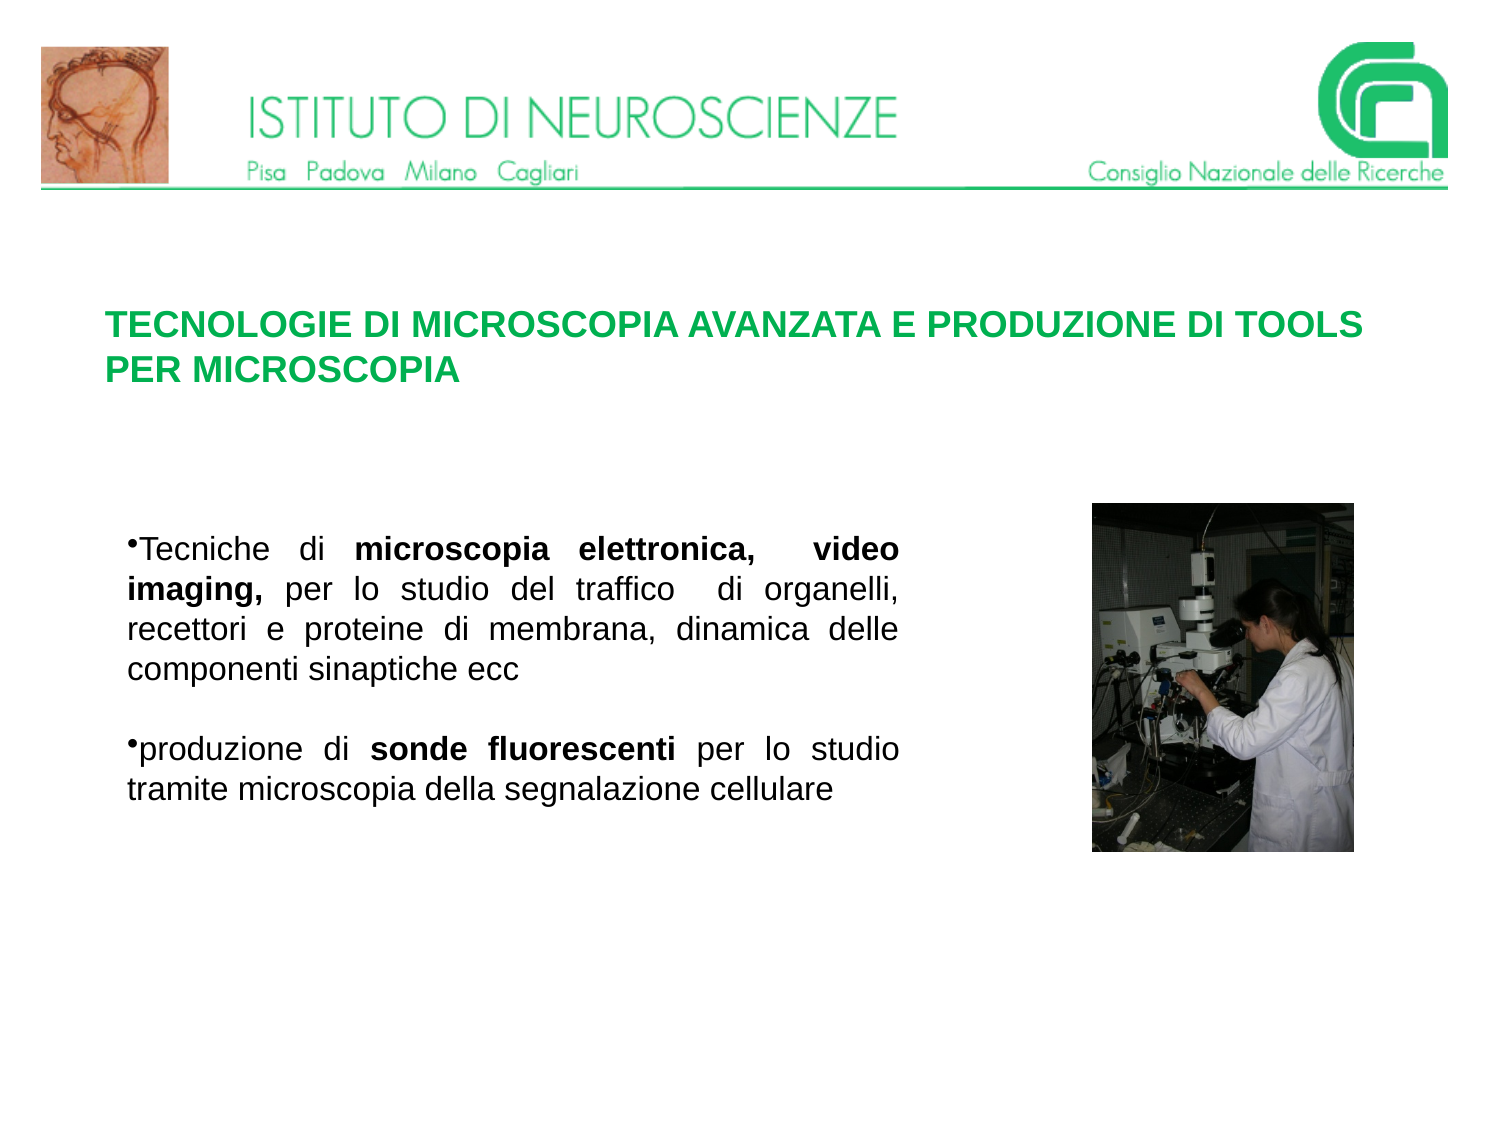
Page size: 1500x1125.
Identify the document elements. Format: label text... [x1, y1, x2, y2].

picture [1092, 503, 1354, 852]
picture [41, 42, 1448, 190]
text_box TECNOLOGIE DI MICROSCOPIA AVANZATA E PRODUZIONE DI TOOLS PER MICROSCOPIA [89, 292, 1437, 442]
text_box Tecniche di microscopia elettronica, video imaging, per lo studio del traffico di organelli, recettori e proteine di membrana, dinamica delle componenti sinaptiche ecc produzione di sonde fluorescenti per lo studio tramite microscopia della segnalazione cellulare [112, 520, 916, 815]
